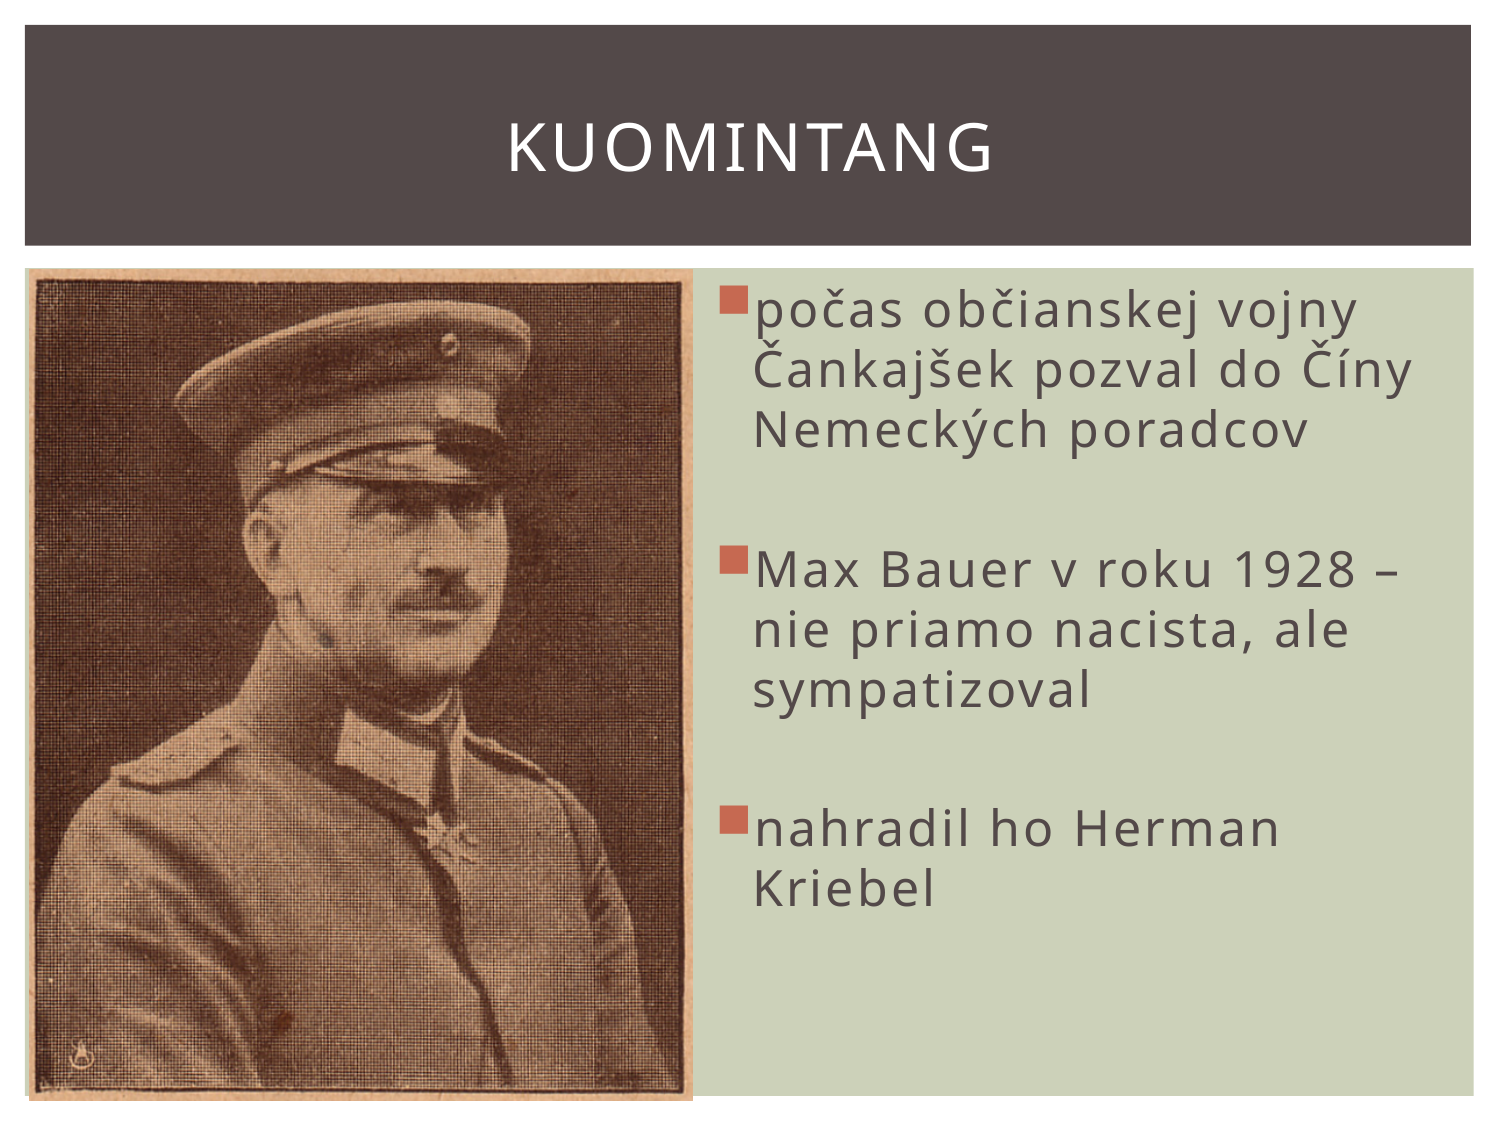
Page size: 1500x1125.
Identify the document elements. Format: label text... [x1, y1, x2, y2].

picture [29, 269, 693, 1101]
title KUOMINTANG [62, 58, 1438, 232]
list počas občianskej vojny Čankajšek pozval do Číny Nemeckých poradcov Max Bauer v roku 1928 – nie priamo nacista, ale sympatizoval nahradil ho Herman Kriebel [693, 269, 1471, 1101]
